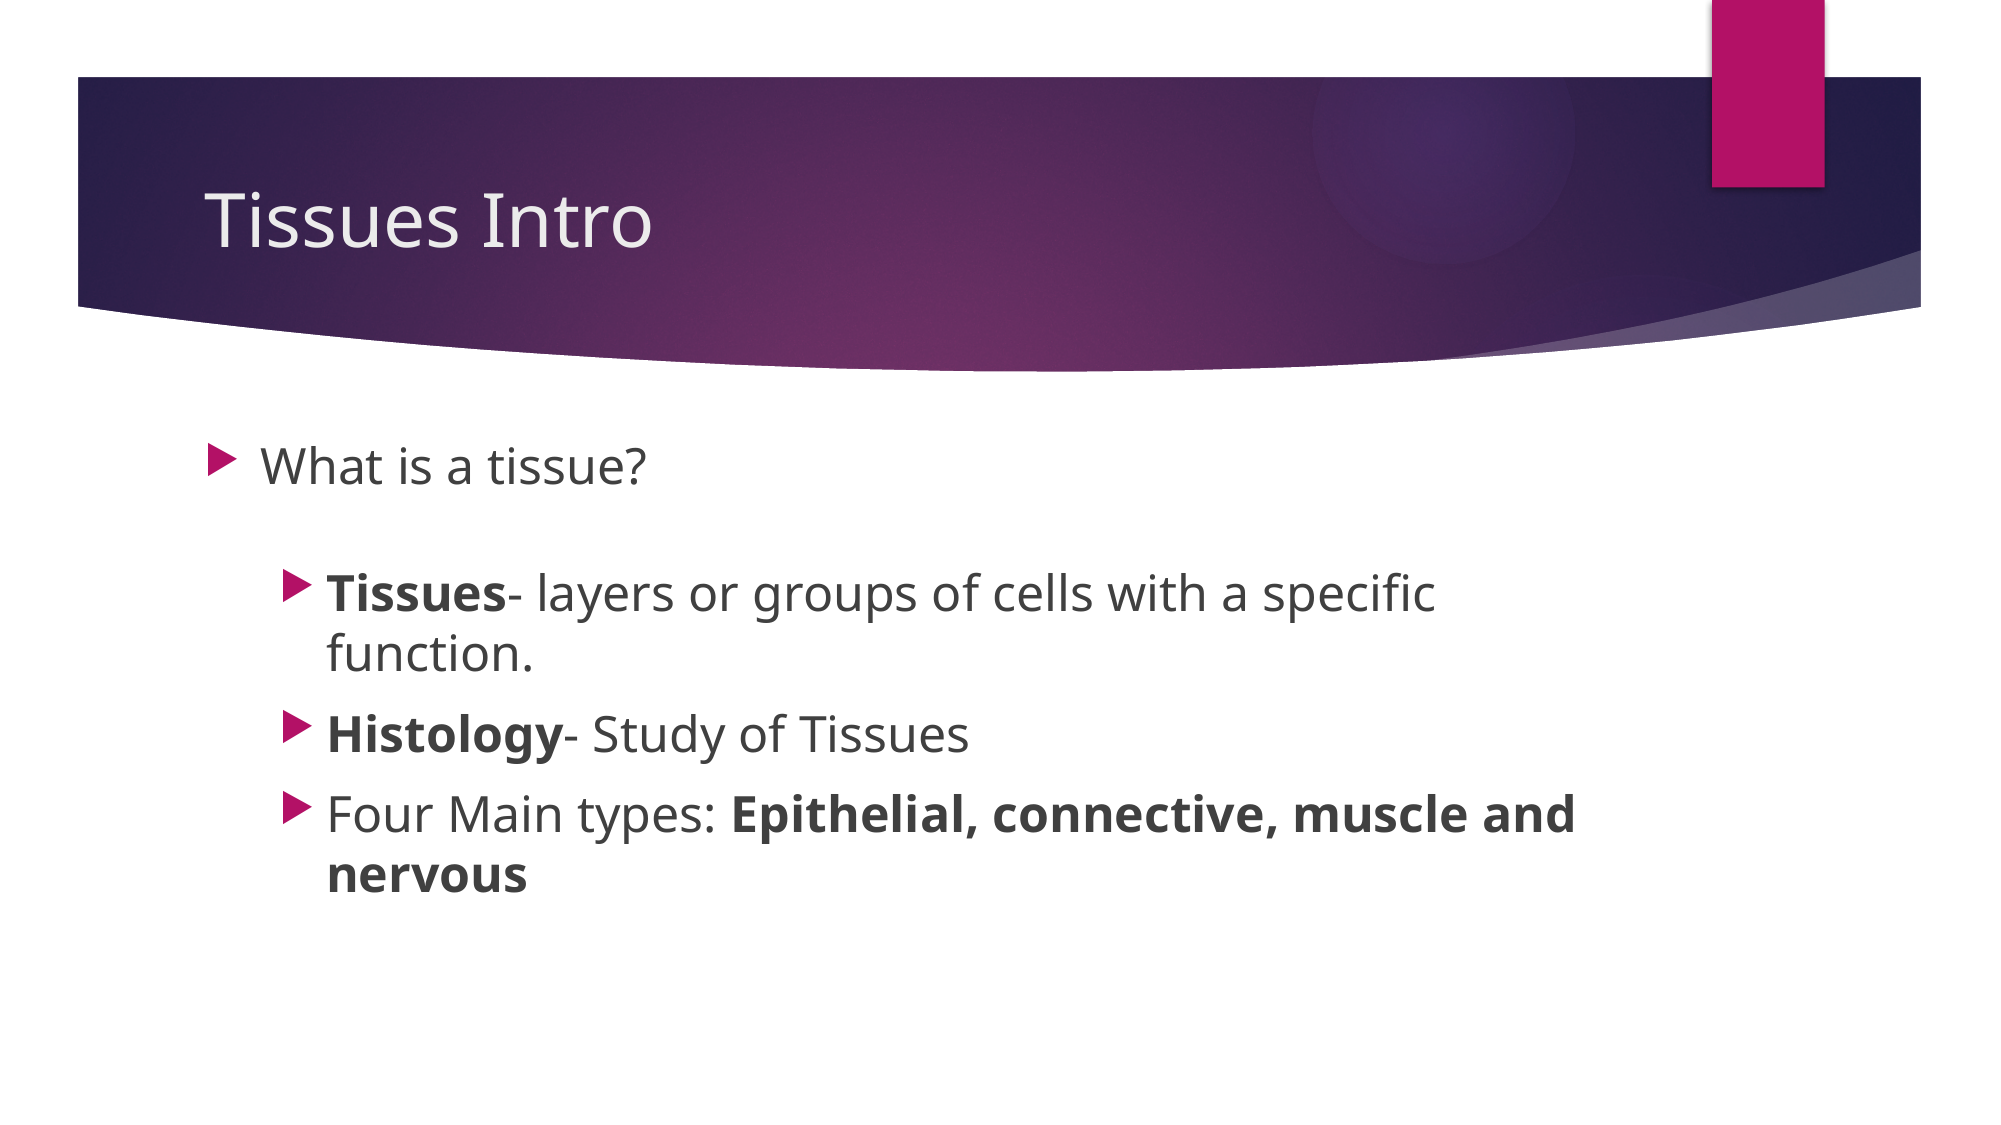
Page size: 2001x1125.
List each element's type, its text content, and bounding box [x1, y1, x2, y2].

list What is a tissue? Tissues- layers or groups of cells with a specific function. Histology- Study of Tissues Four Main types: Epithelial, connective, muscle and nervous [189, 427, 1638, 988]
title Tissues Intro [189, 159, 1627, 276]
